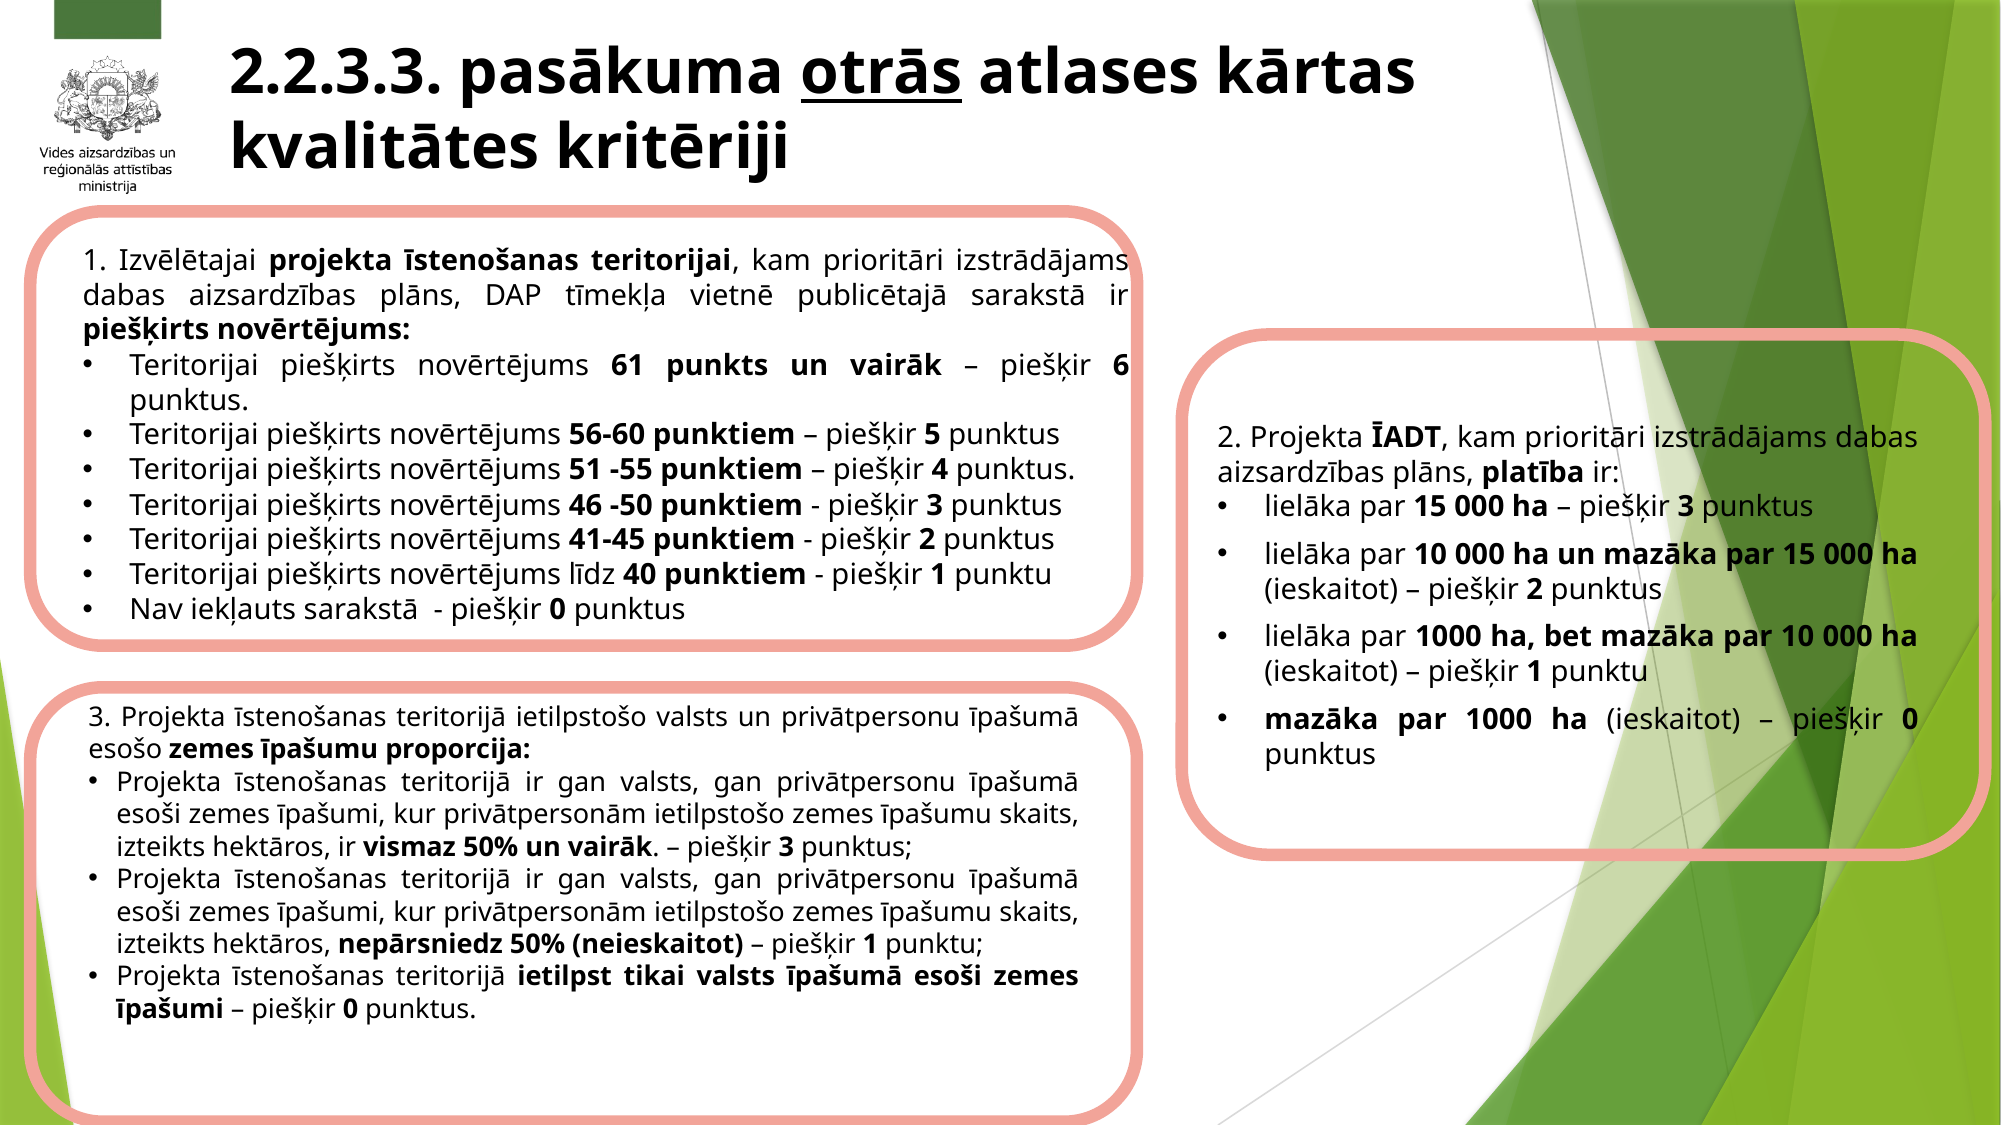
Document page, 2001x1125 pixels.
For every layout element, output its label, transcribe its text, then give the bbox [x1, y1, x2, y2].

picture [0, 0, 215, 199]
text_box 3. Projekta īstenošanas teritorijā ietilpstošo valsts un privātpersonu īpašumā esošo zemes īpašumu proporcija: Projekta īstenošanas teritorijā ir gan valsts, gan privātpersonu īpašumā esoši zemes īpašumi, kur privātpersonām ietilpstošo zemes īpašumu skaits, izteikts hektāros, ir vismaz 50% un vairāk. – piešķir 3 punktus; Projekta īstenošanas teritorijā ir gan valsts, gan privātpersonu īpašumā esoši zemes īpašumi, kur privātpersonām ietilpstošo zemes īpašumu skaits, izteikts hektāros, nepārsniedz 50% (neieskaitot) – piešķir 1 punktu; Projekta īstenošanas teritorijā ietilpst tikai valsts īpašumā esoši zemes īpašumi – piešķir 0 punktus. [80, 695, 1087, 1028]
text_box [30, 211, 1120, 646]
text_box 2.2.3.3. pasākuma otrās atlases kārtas kvalitātes kritēriji [214, 23, 1520, 189]
text_box [30, 687, 1137, 1122]
text_box 1. Izvēlētajai projekta īstenošanas teritorijai, kam prioritāri izstrādājams dabas aizsardzības plāns, DAP tīmekļa vietnē publicētajā sarakstā ir piešķirts novērtējums: Teritorijai piešķirts novērtējums 61 punkts un vairāk – piešķir 6 punktus. Teritorijai piešķirts novērtējums 56-60 punktiem – piešķir 5 punktus Teritorijai piešķirts novērtējums 51 -55 punktiem – piešķir 4 punktus. Teritorijai piešķirts novērtējums 46 -50 punktiem - piešķir 3 punktus Teritorijai piešķirts novērtējums 41-45 punktiem - piešķir 2 punktus Teritorijai piešķirts novērtējums līdz 40 punktiem - piešķir 1 punktu Nav iekļauts sarakstā - piešķir 0 punktus [75, 237, 1138, 630]
text_box [1181, 334, 1986, 855]
